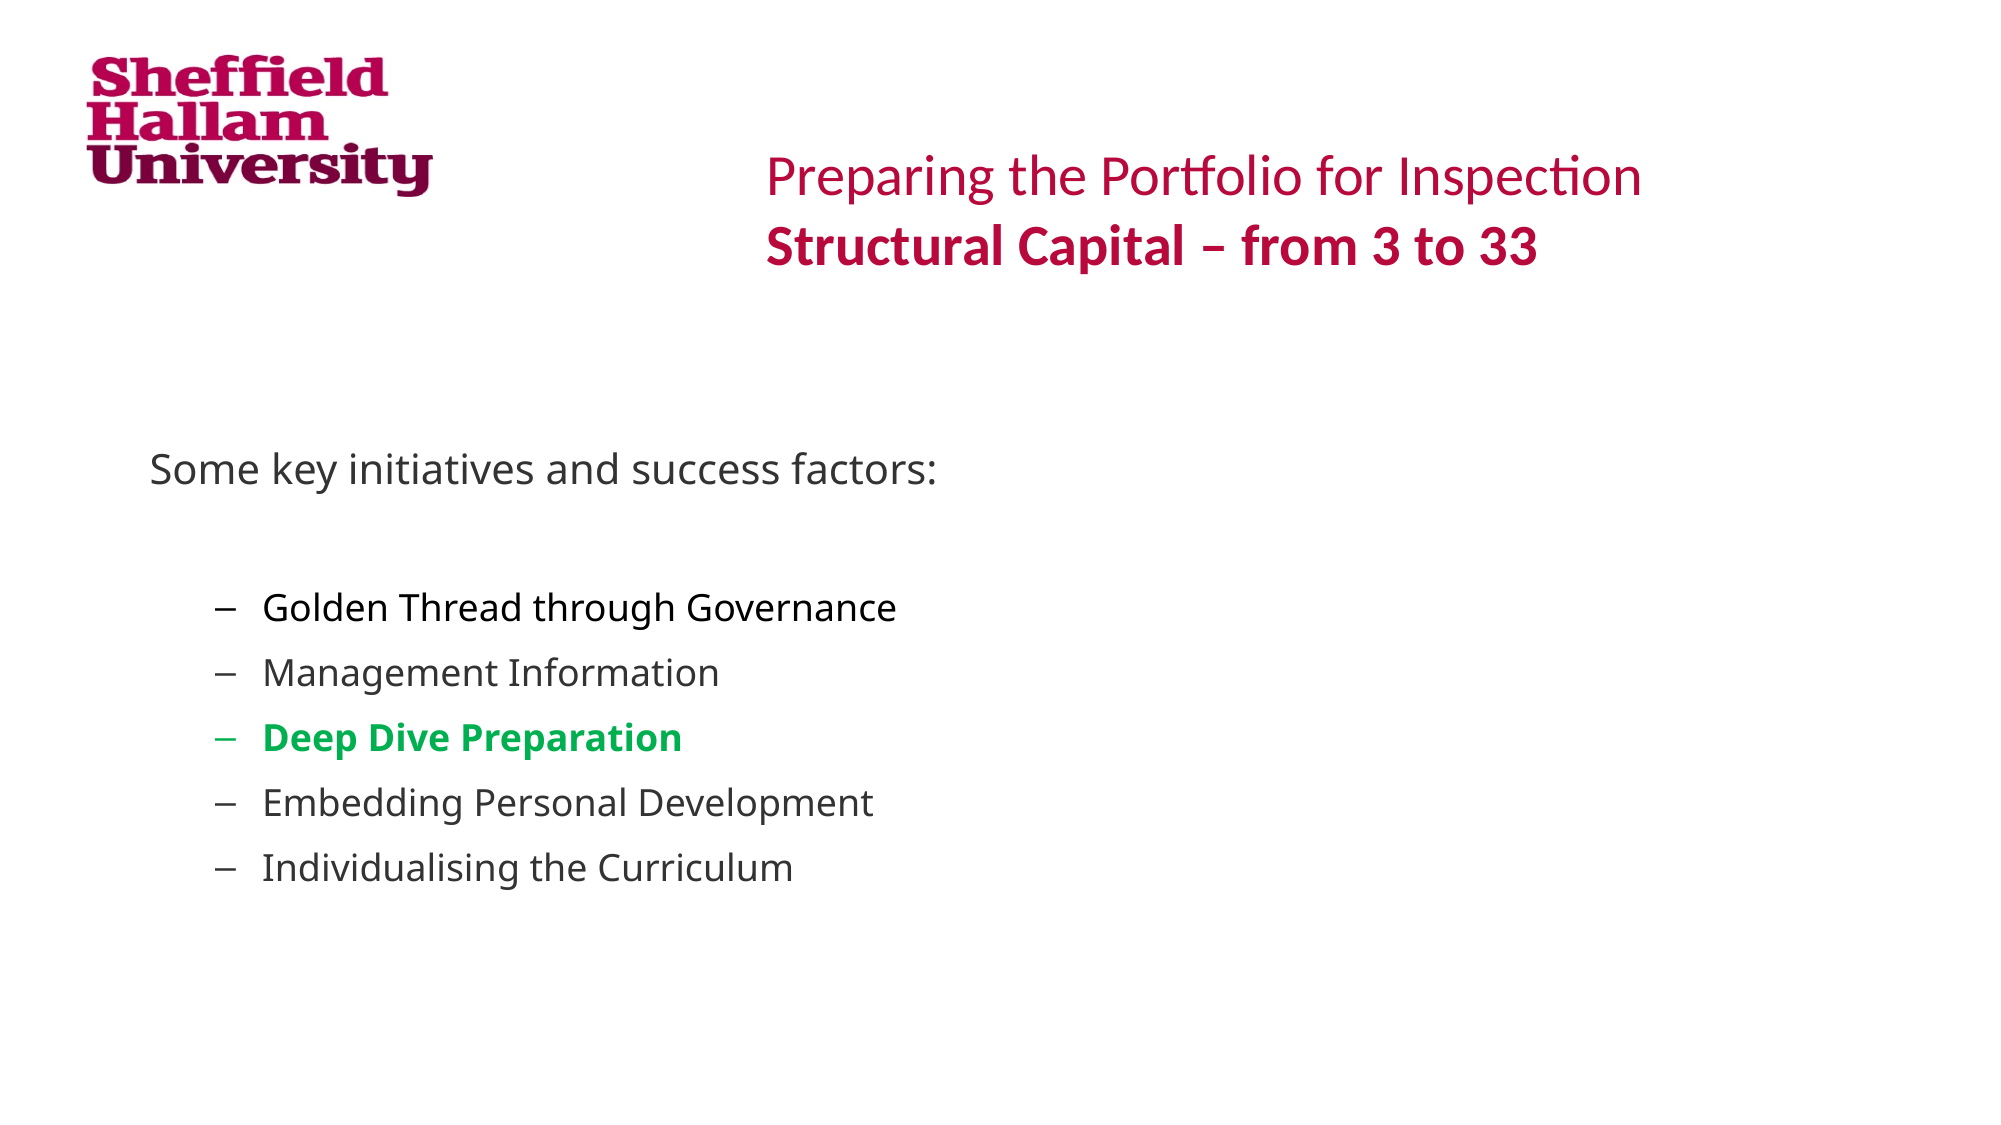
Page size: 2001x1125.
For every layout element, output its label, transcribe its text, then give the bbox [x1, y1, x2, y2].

list Some key initiatives and success factors: Golden Thread through Governance Management Information Deep Dive Preparation Embedding Personal Development Individualising the Curriculum [114, 397, 1792, 1125]
title Preparing the Portfolio for Inspection Structural Capital – from 3 to 33 [751, 113, 1875, 302]
picture [86, 54, 433, 197]
